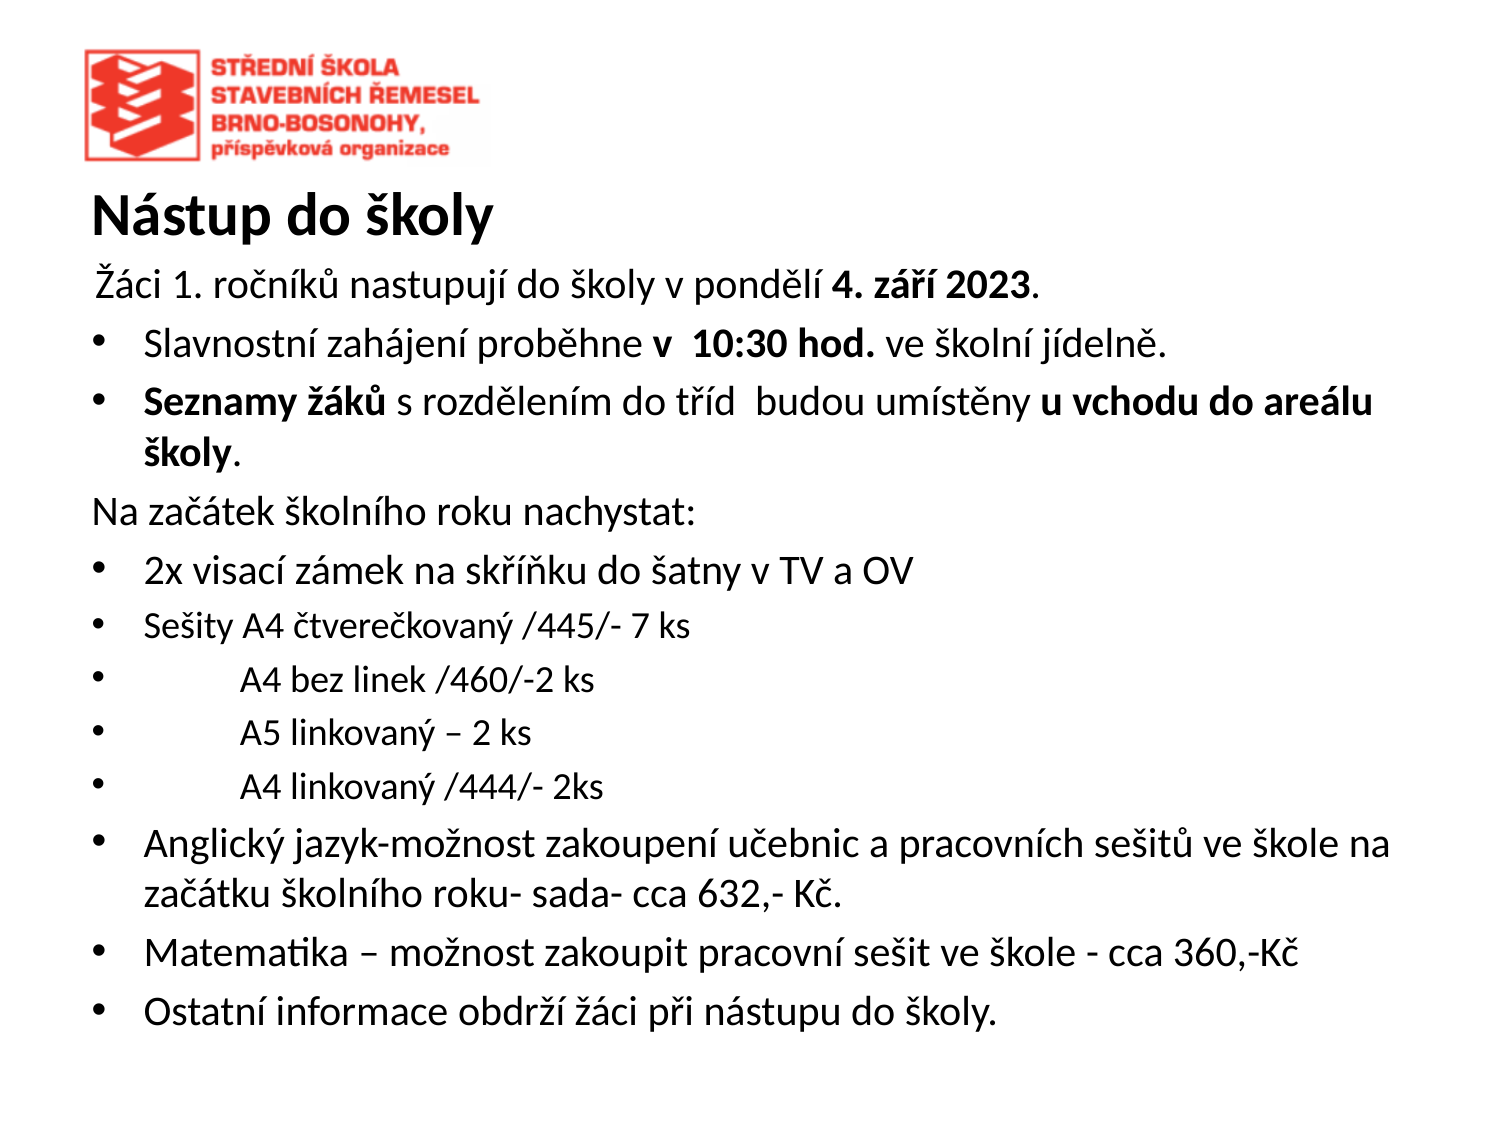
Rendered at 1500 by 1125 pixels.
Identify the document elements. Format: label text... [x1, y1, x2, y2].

picture [76, 44, 491, 167]
list Nástup do školy Žáci 1. ročníků nastupují do školy v pondělí 4. září 2023. Slavnostní zahájení proběhne v 10:30 hod. ve školní jídelně. Seznamy žáků s rozdělením do tříd budou umístěny u vchodu do areálu školy. Na začátek školního roku nachystat: 2x visací zámek na skříňku do šatny v TV a OV Sešity A4 čtverečkovaný /445/- 7 ks A4 bez linek /460/-2 ks A5 linkovaný – 2 ks A4 linkovaný /444/- 2ks Anglický jazyk-možnost zakoupení učebnic a pracovních sešitů ve škole na začátku školního roku- sada- cca 632,- Kč. Matematika – možnost zakoupit pracovní sešit ve škole - cca 360,-Kč Ostatní informace obdrží žáci při nástupu do školy. [76, 166, 1427, 1071]
